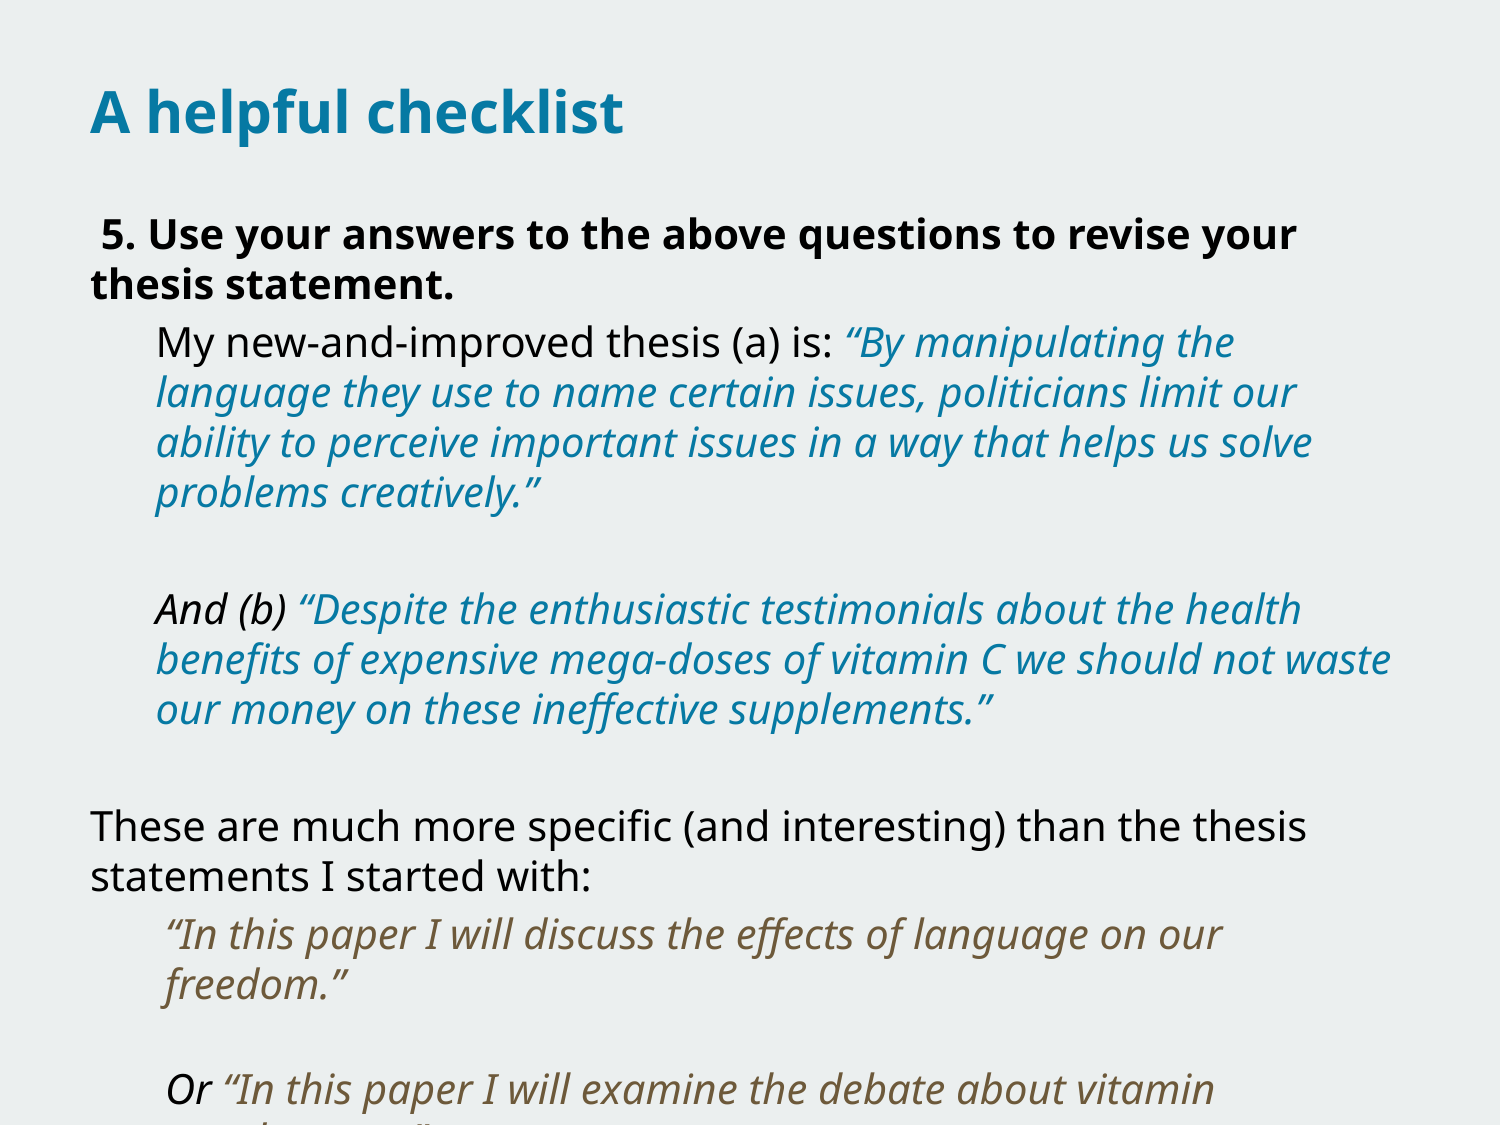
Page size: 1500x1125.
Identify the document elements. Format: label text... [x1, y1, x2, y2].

list 5. Use your answers to the above questions to revise your thesis statement. My new-and-improved thesis (a) is: “By manipulating the language they use to name certain issues, politicians limit our ability to perceive important issues in a way that helps us solve problems creatively.” And (b) “Despite the enthusiastic testimonials about the health benefits of expensive mega-doses of vitamin C we should not waste our money on these ineffective supplements.” These are much more specific (and interesting) than the thesis statements I started with: “In this paper I will discuss the effects of language on our freedom.” Or “In this paper I will examine the debate about vitamin supplements.” [75, 200, 1425, 1088]
title A helpful checklist [75, 45, 1425, 175]
